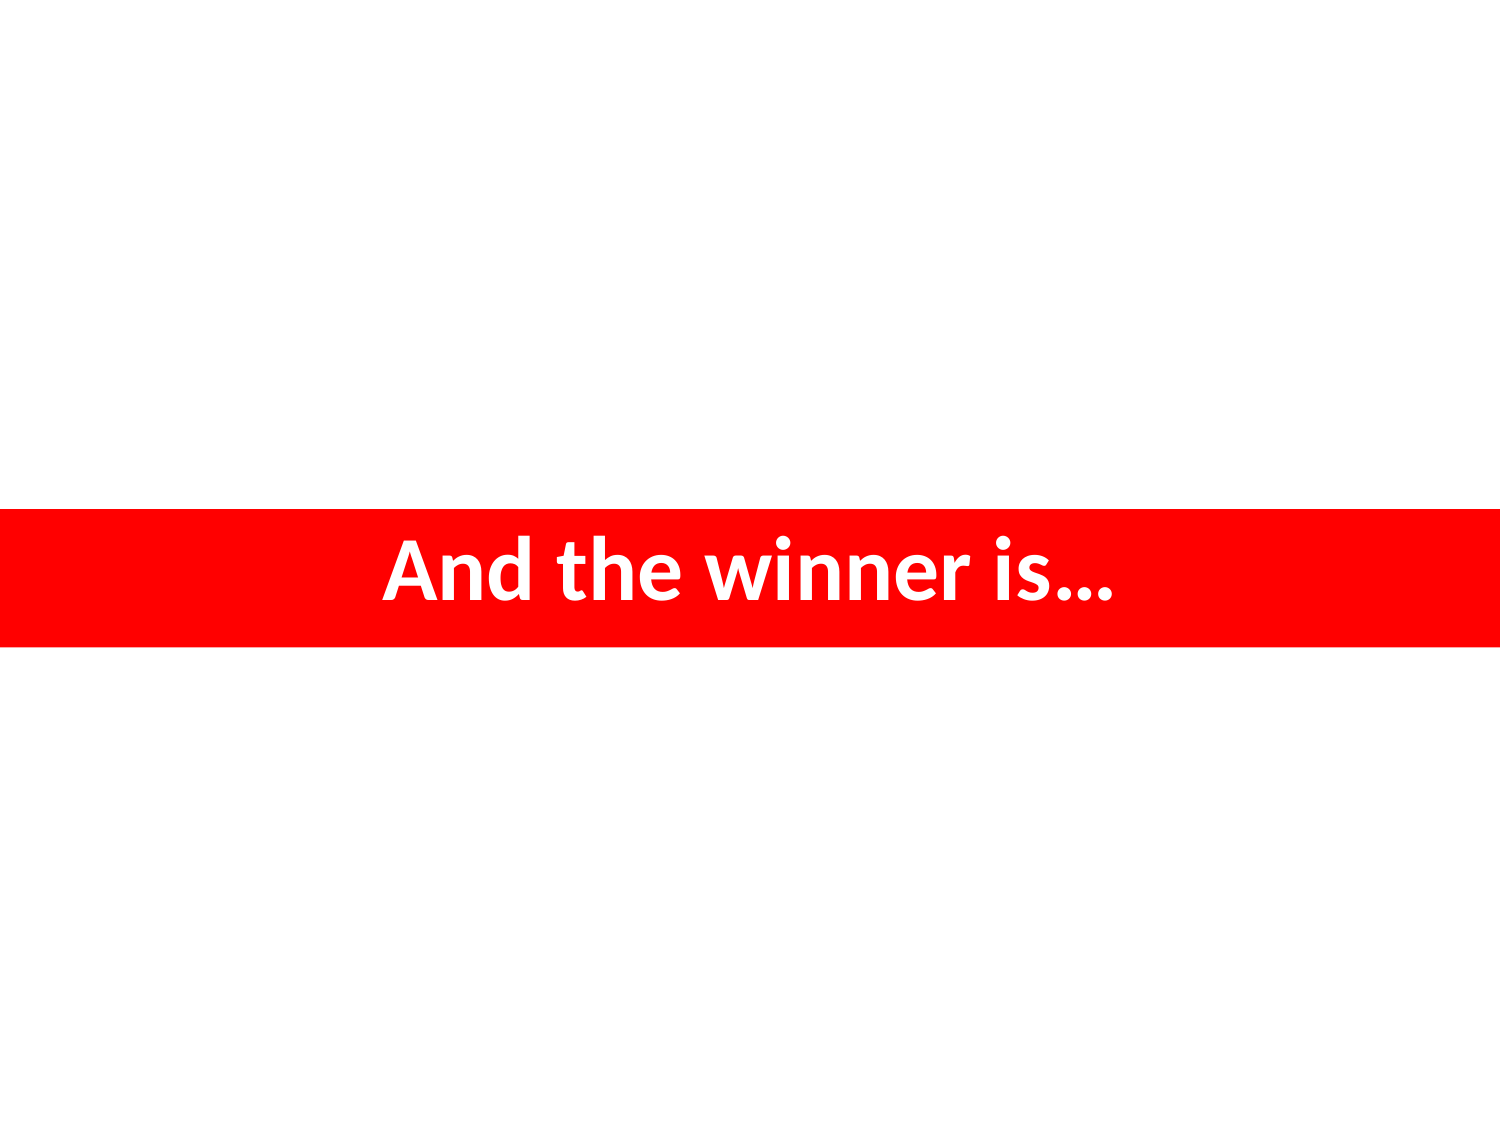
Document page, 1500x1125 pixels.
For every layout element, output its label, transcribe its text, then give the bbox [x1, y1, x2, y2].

text_box [1425, 507, 1500, 649]
text_box [0, 507, 75, 649]
title And the winner is… [75, 470, 1425, 658]
